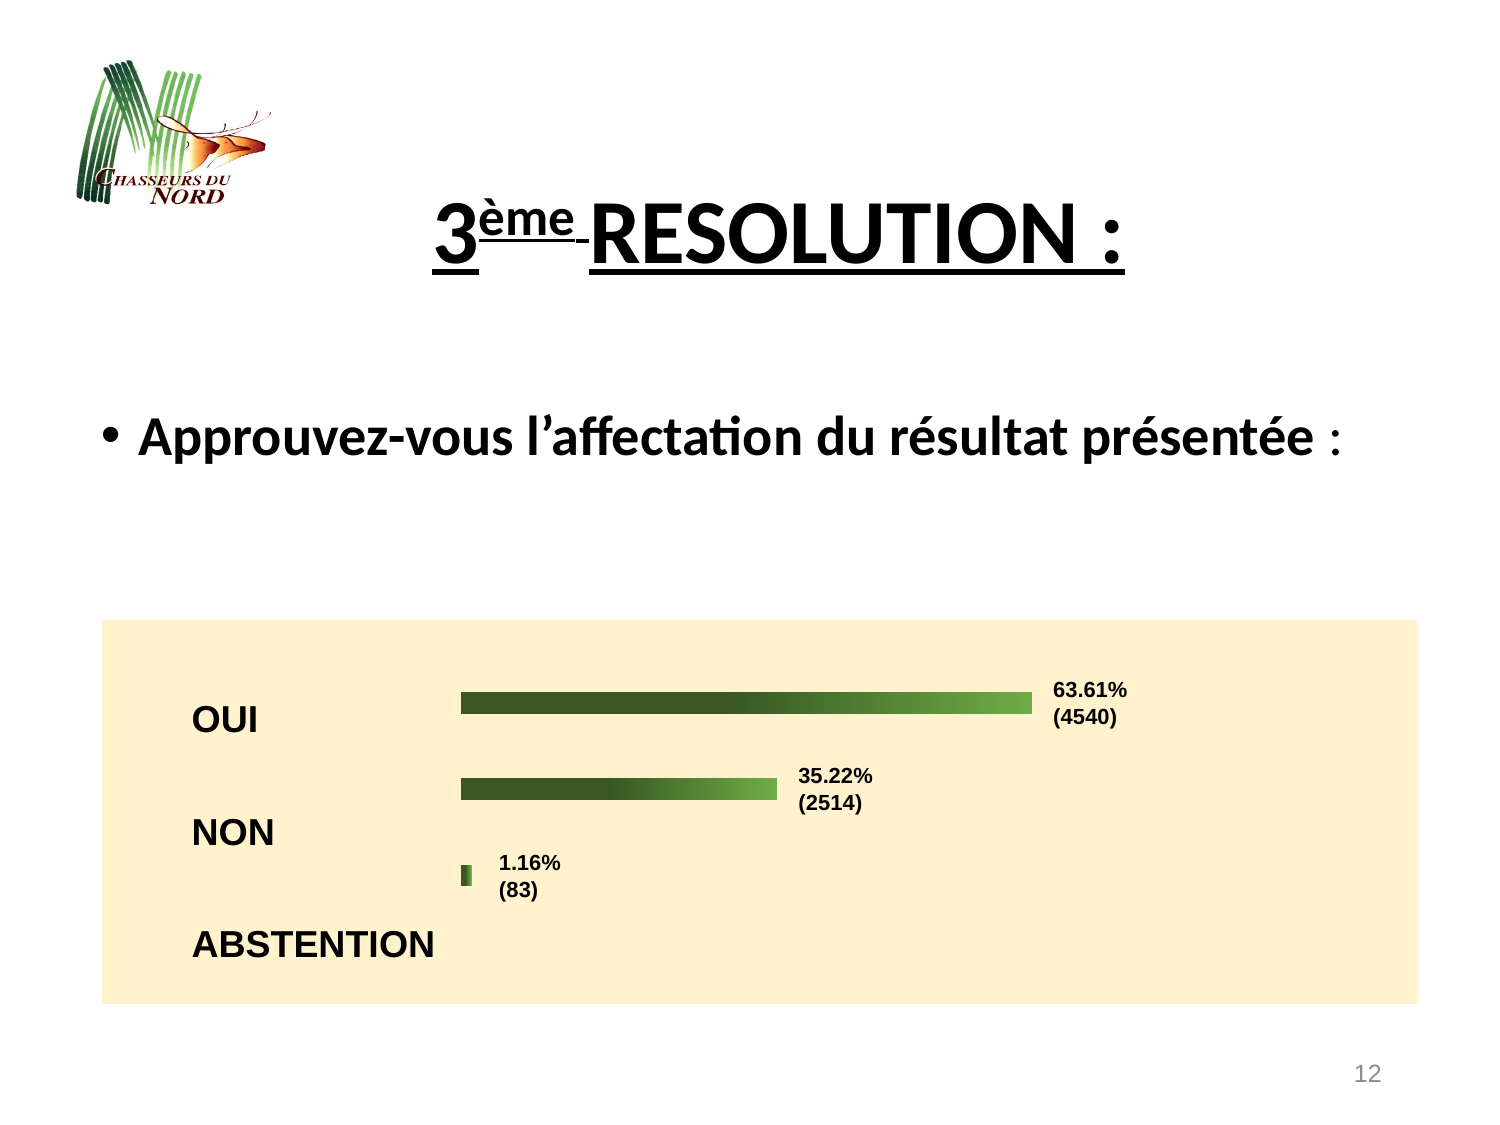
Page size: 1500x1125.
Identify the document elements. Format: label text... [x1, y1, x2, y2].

title 3ème RESOLUTION : [131, 124, 1426, 343]
text_box OUI NON ABSTENTION [101, 620, 1418, 1004]
picture [69, 59, 280, 217]
list Approuvez-vous l’affectation du résultat présentée : [85, 399, 1380, 537]
slide_number 12 [1059, 1042, 1397, 1103]
picture [460, 668, 1139, 916]
